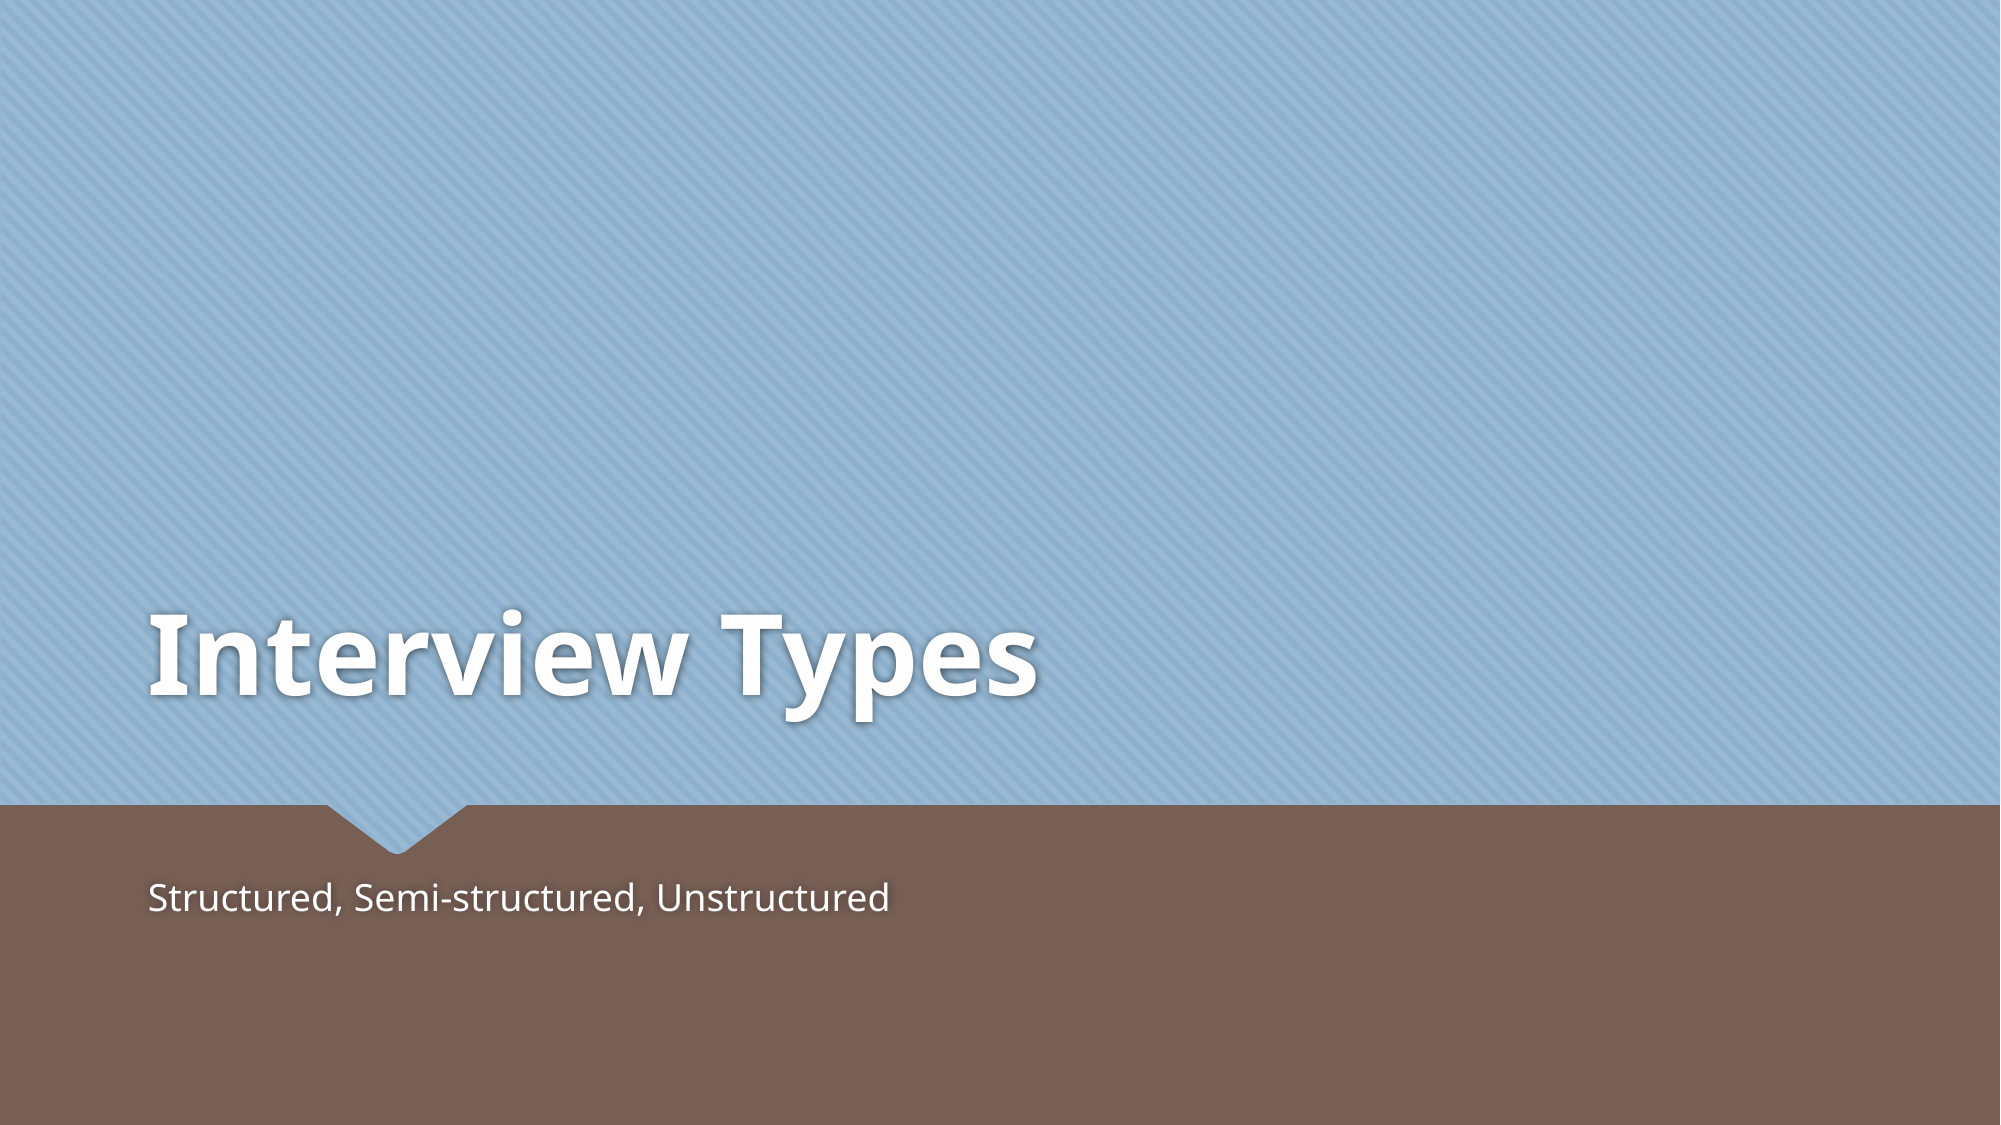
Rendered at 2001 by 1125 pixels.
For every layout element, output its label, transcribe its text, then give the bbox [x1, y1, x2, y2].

title Interview Types [132, 237, 1868, 726]
subtitle Structured, Semi-structured, Unstructured [132, 866, 1868, 938]
